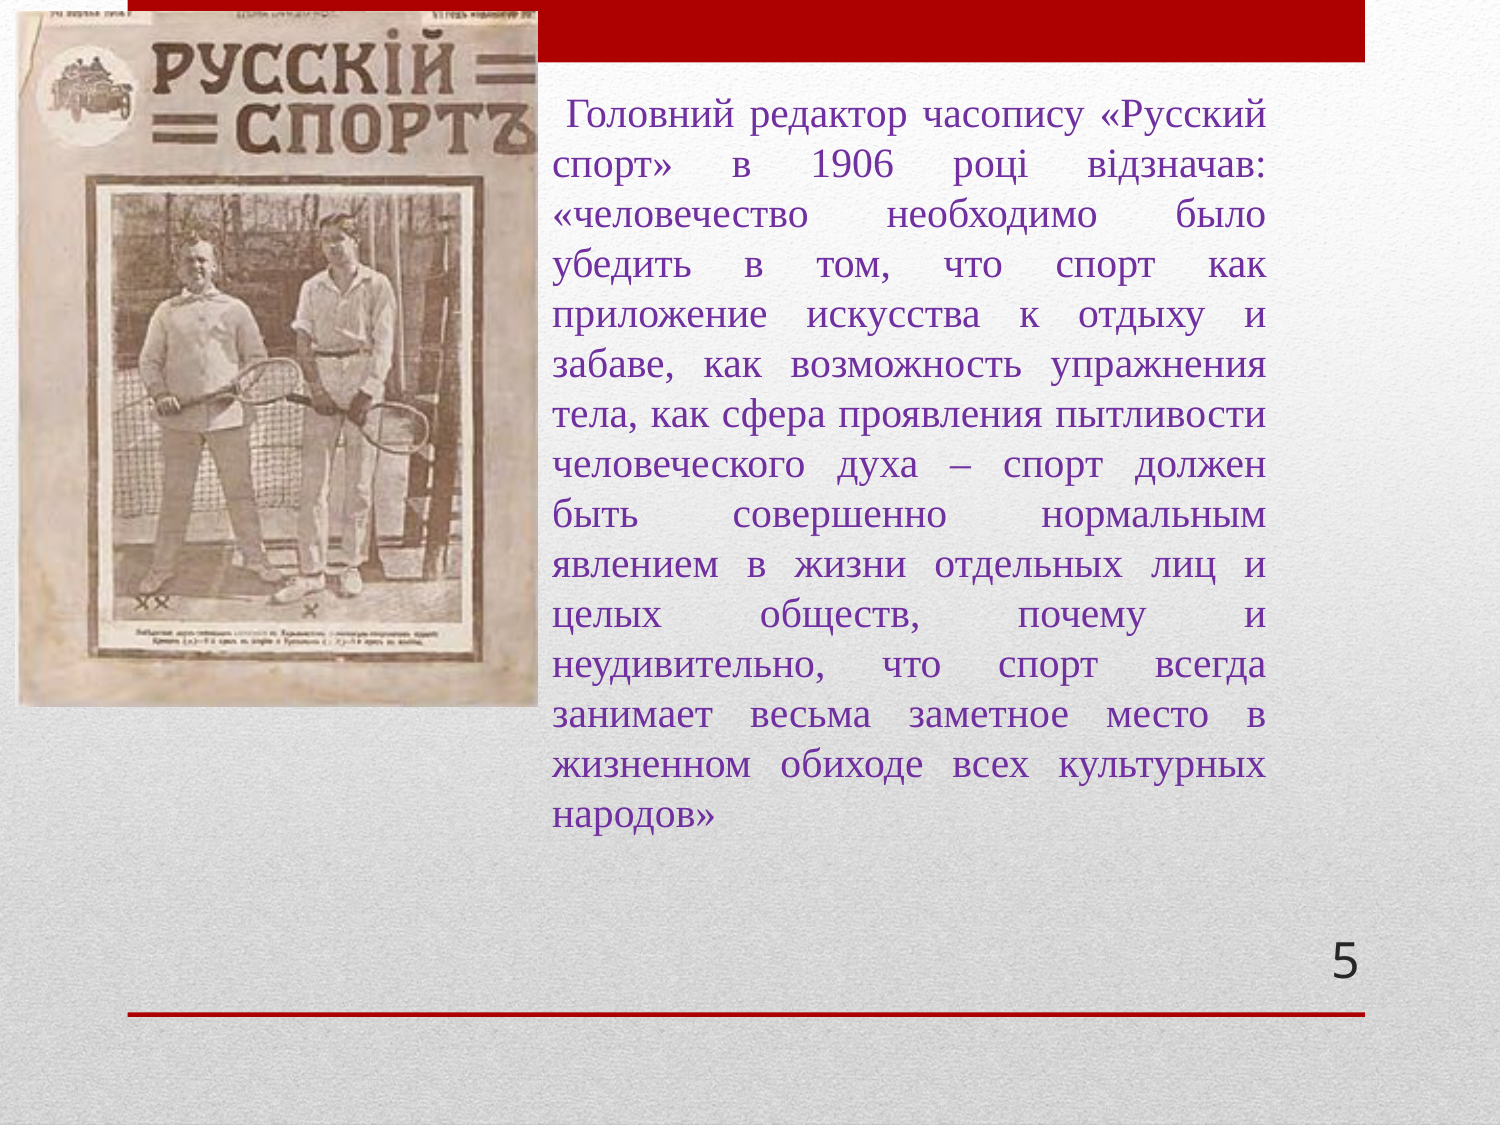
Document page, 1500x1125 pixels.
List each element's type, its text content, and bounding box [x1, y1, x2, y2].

picture [14, 10, 539, 708]
text_box Головний редактор часопису «Русский спорт» в 1906 році відзначав: «человечество необходимо было убедить в том, что спорт как приложение искусства к отдыху и забаве, как возможность упражнения тела, как сфера проявления пытливости человеческого духа – спорт должен быть совершенно нормальным явлением в жизни отдельных лиц и целых обществ, почему и неудивительно, что спорт всегда занимает весьма заметное место в жизненном обиходе всех культурных народов» [537, 78, 1282, 844]
slide_number 5 [1250, 933, 1375, 993]
